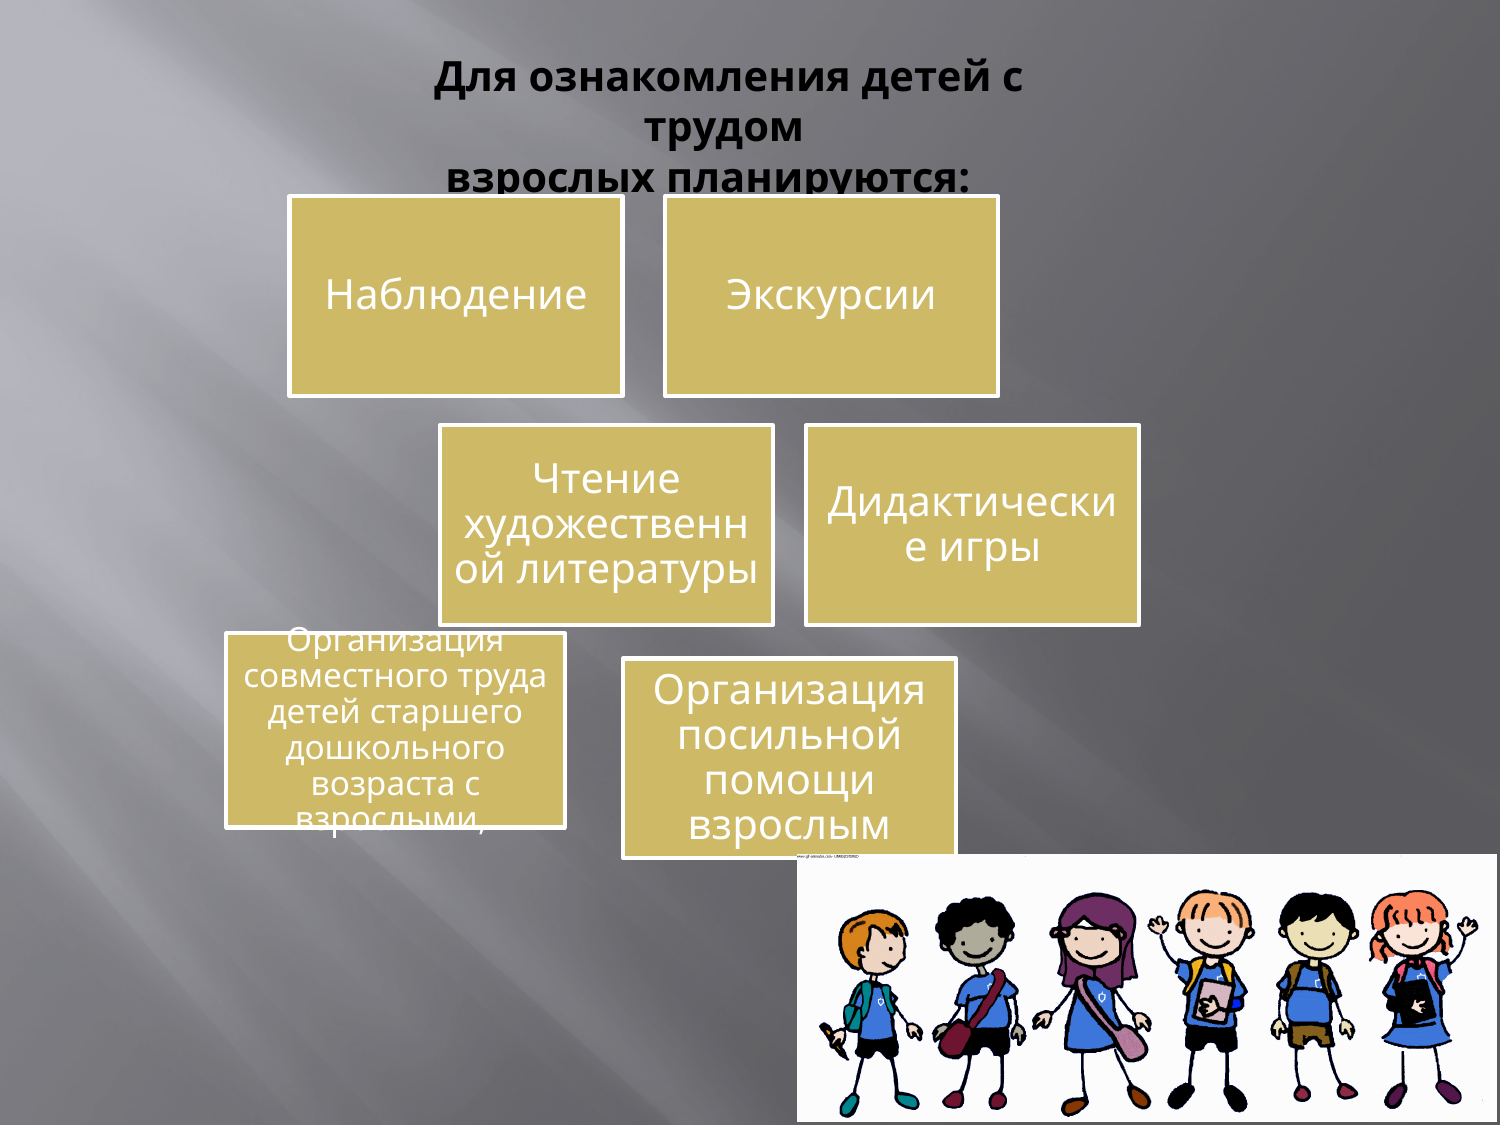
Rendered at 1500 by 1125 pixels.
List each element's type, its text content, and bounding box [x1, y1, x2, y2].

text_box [289, 191, 1290, 854]
picture [797, 854, 1498, 1123]
text_box Для ознакомления детей с трудом взрослых планируются: [407, 42, 1041, 191]
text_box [223, 361, 1225, 1029]
